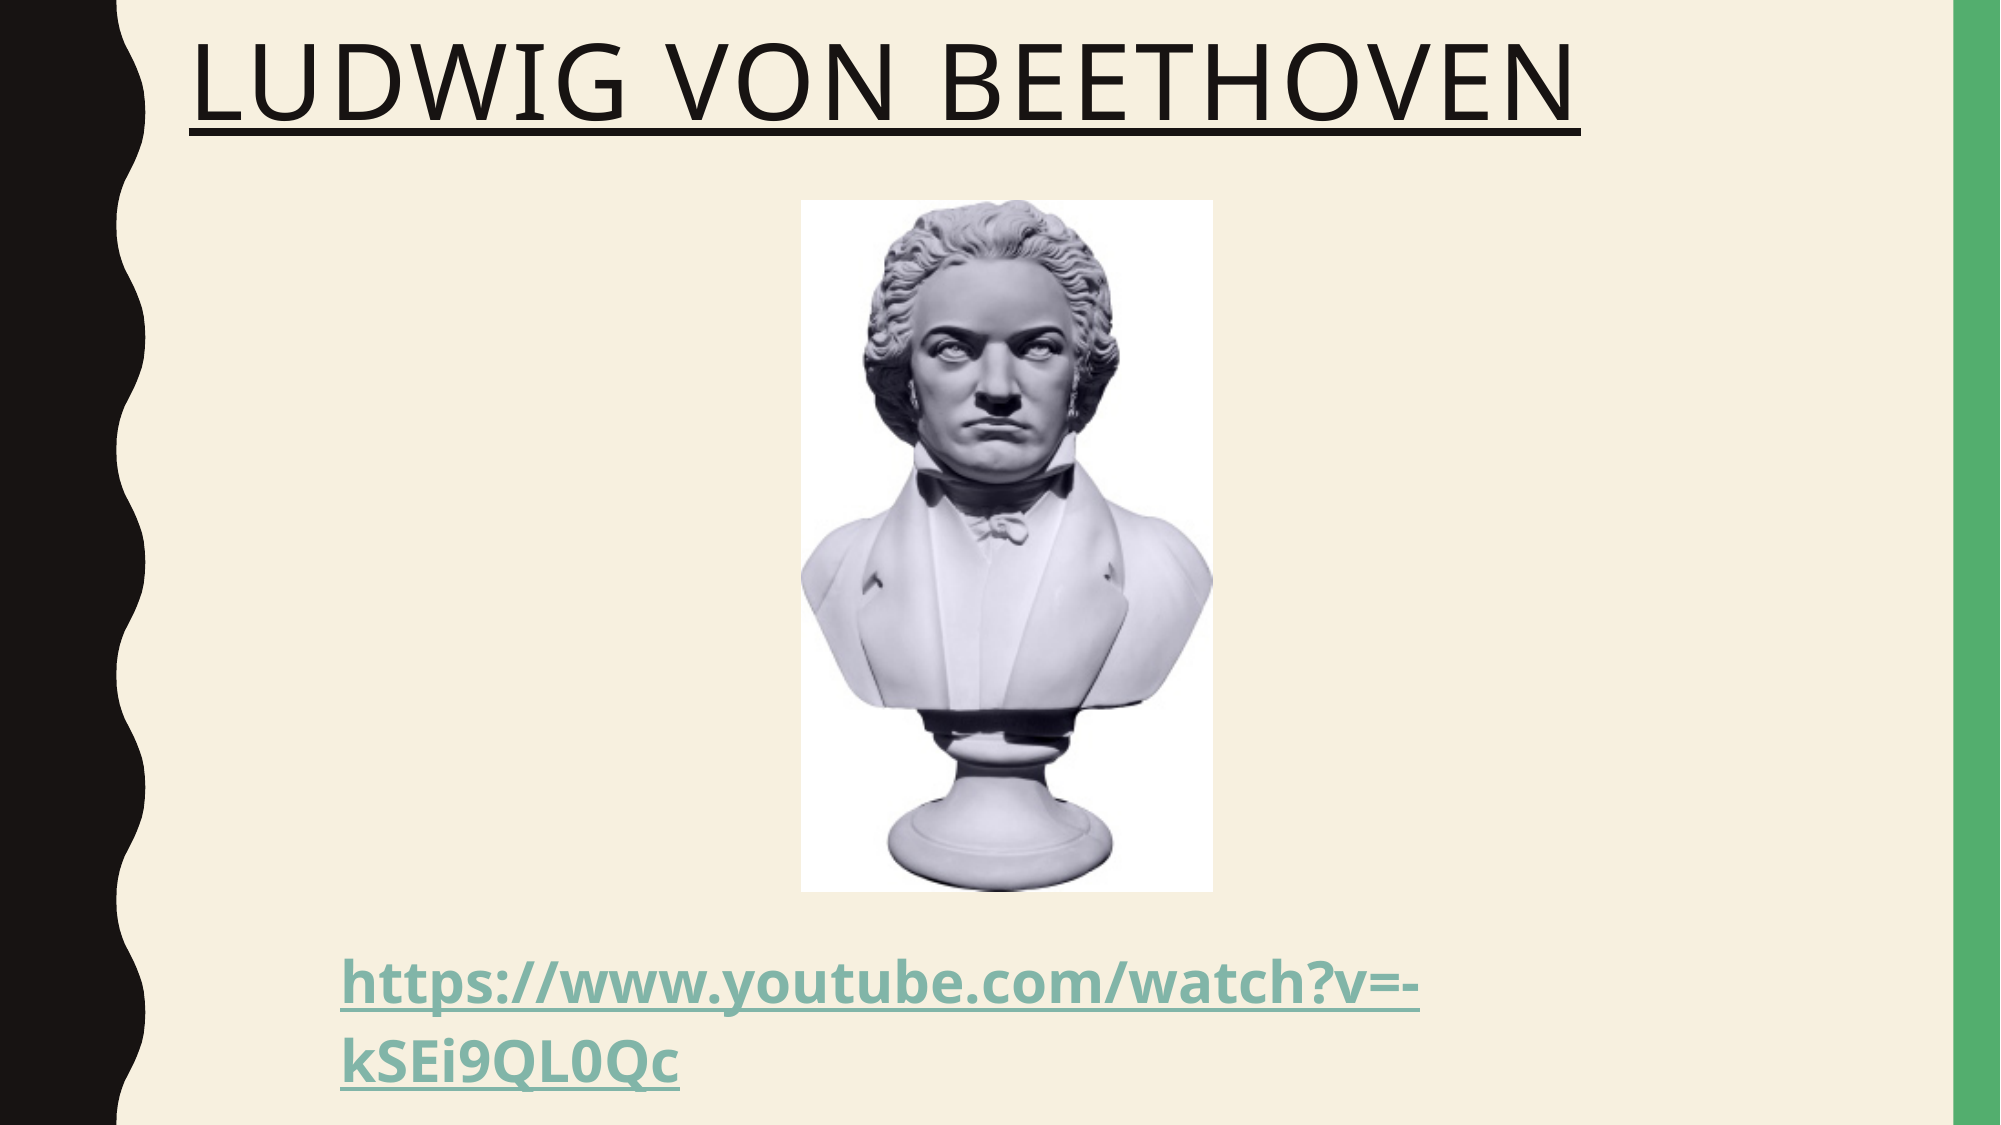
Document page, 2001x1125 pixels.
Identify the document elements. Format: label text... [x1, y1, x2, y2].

text_box https://www.youtube.com/watch?v=-kSEi9QL0Qc [325, 937, 1690, 1125]
title ludwig von beethoven [173, 21, 1940, 156]
picture [801, 200, 1213, 892]
